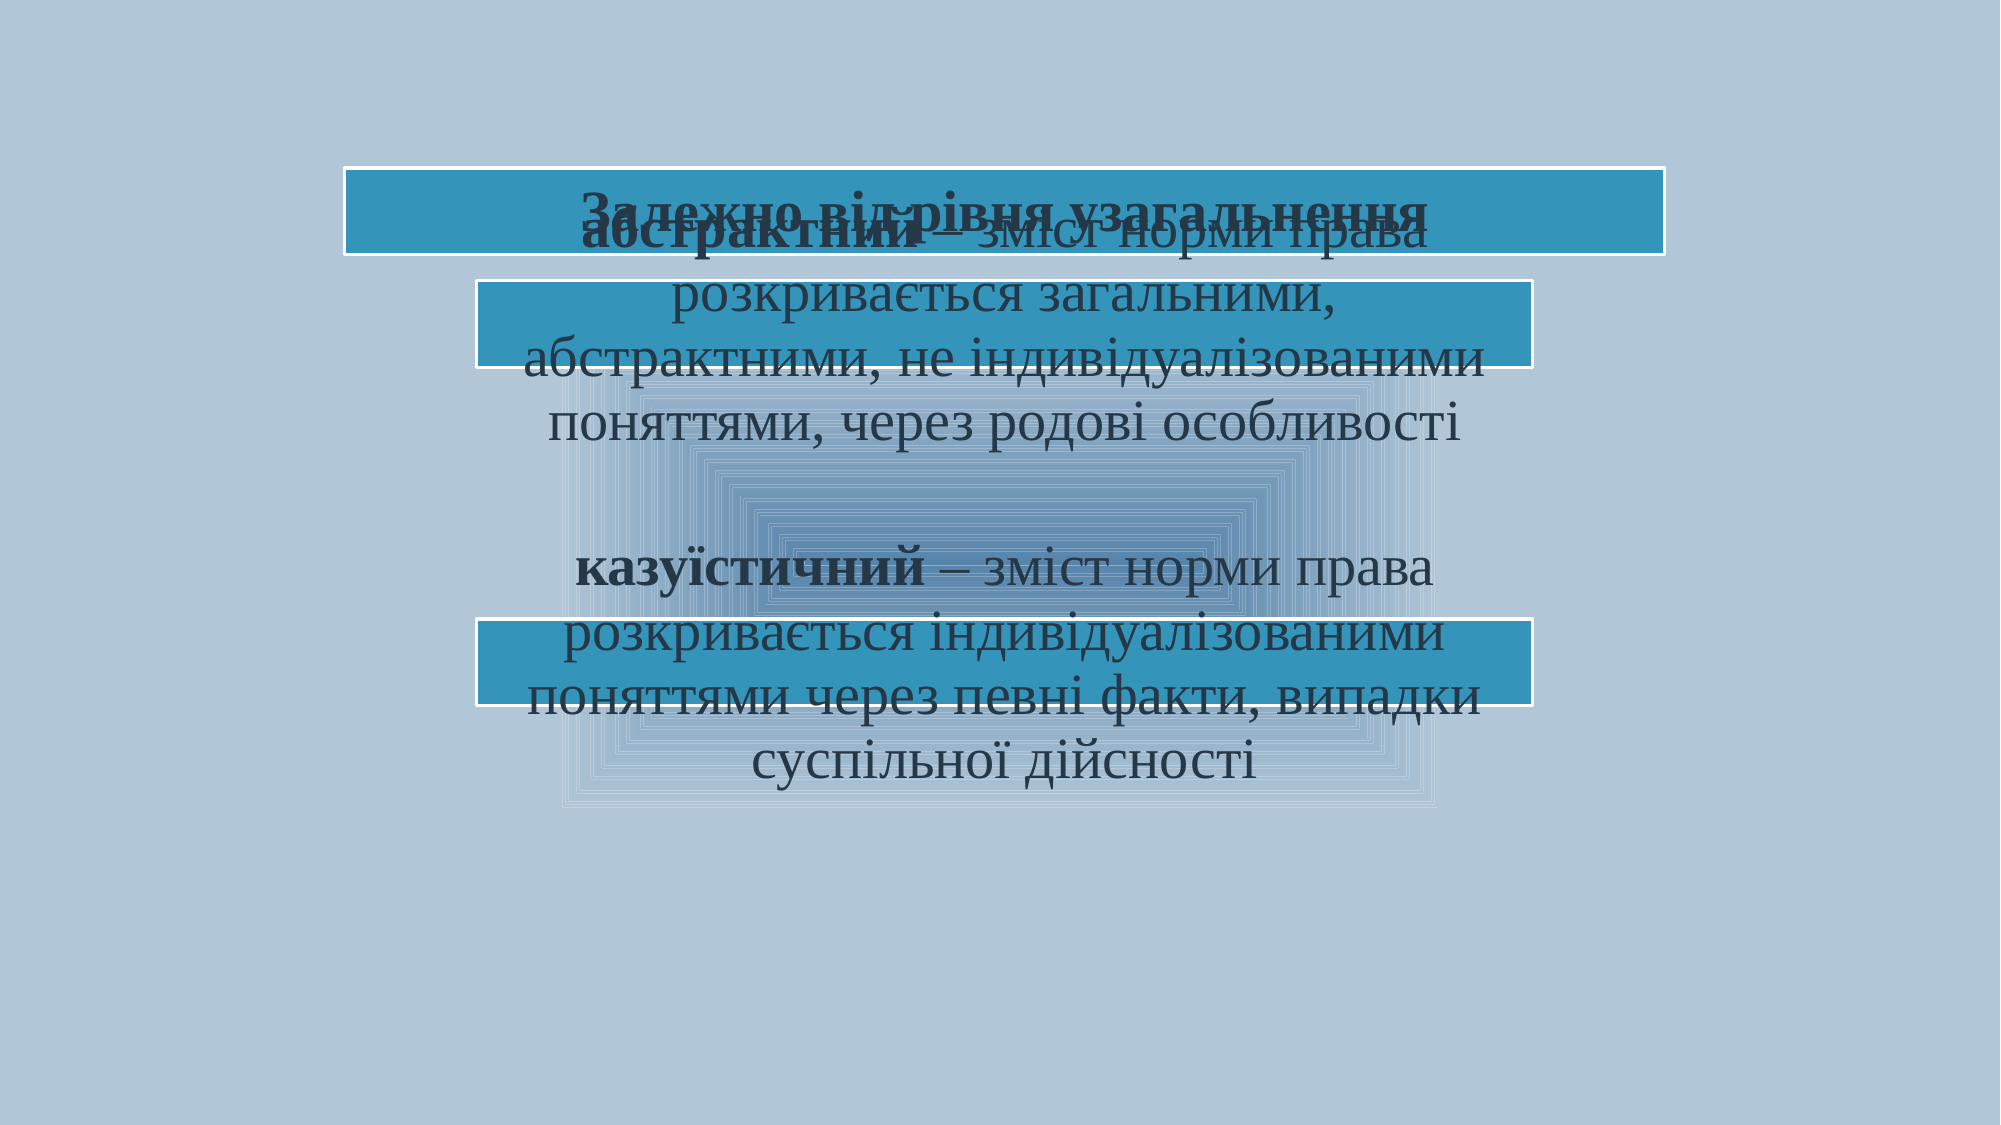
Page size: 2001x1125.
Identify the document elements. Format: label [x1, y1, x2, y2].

list [179, 167, 1831, 1045]
